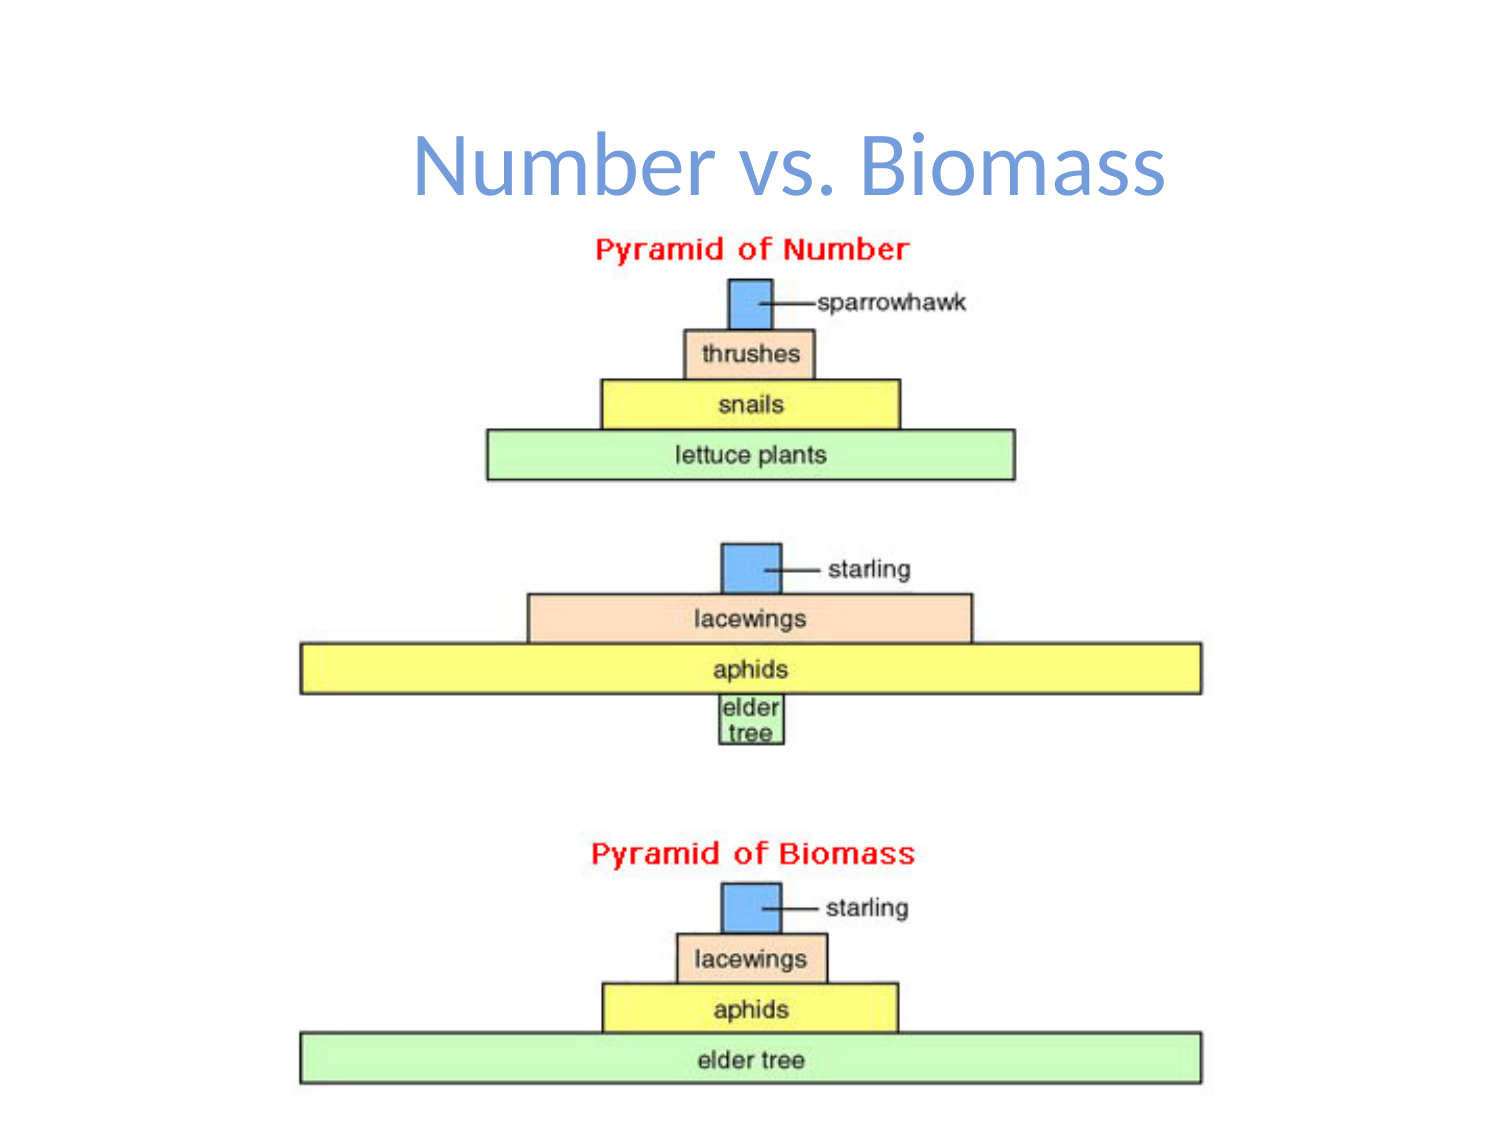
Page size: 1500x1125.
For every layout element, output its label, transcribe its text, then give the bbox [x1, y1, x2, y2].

picture [228, 228, 1272, 1125]
title Number vs. Biomass [75, 43, 1425, 274]
